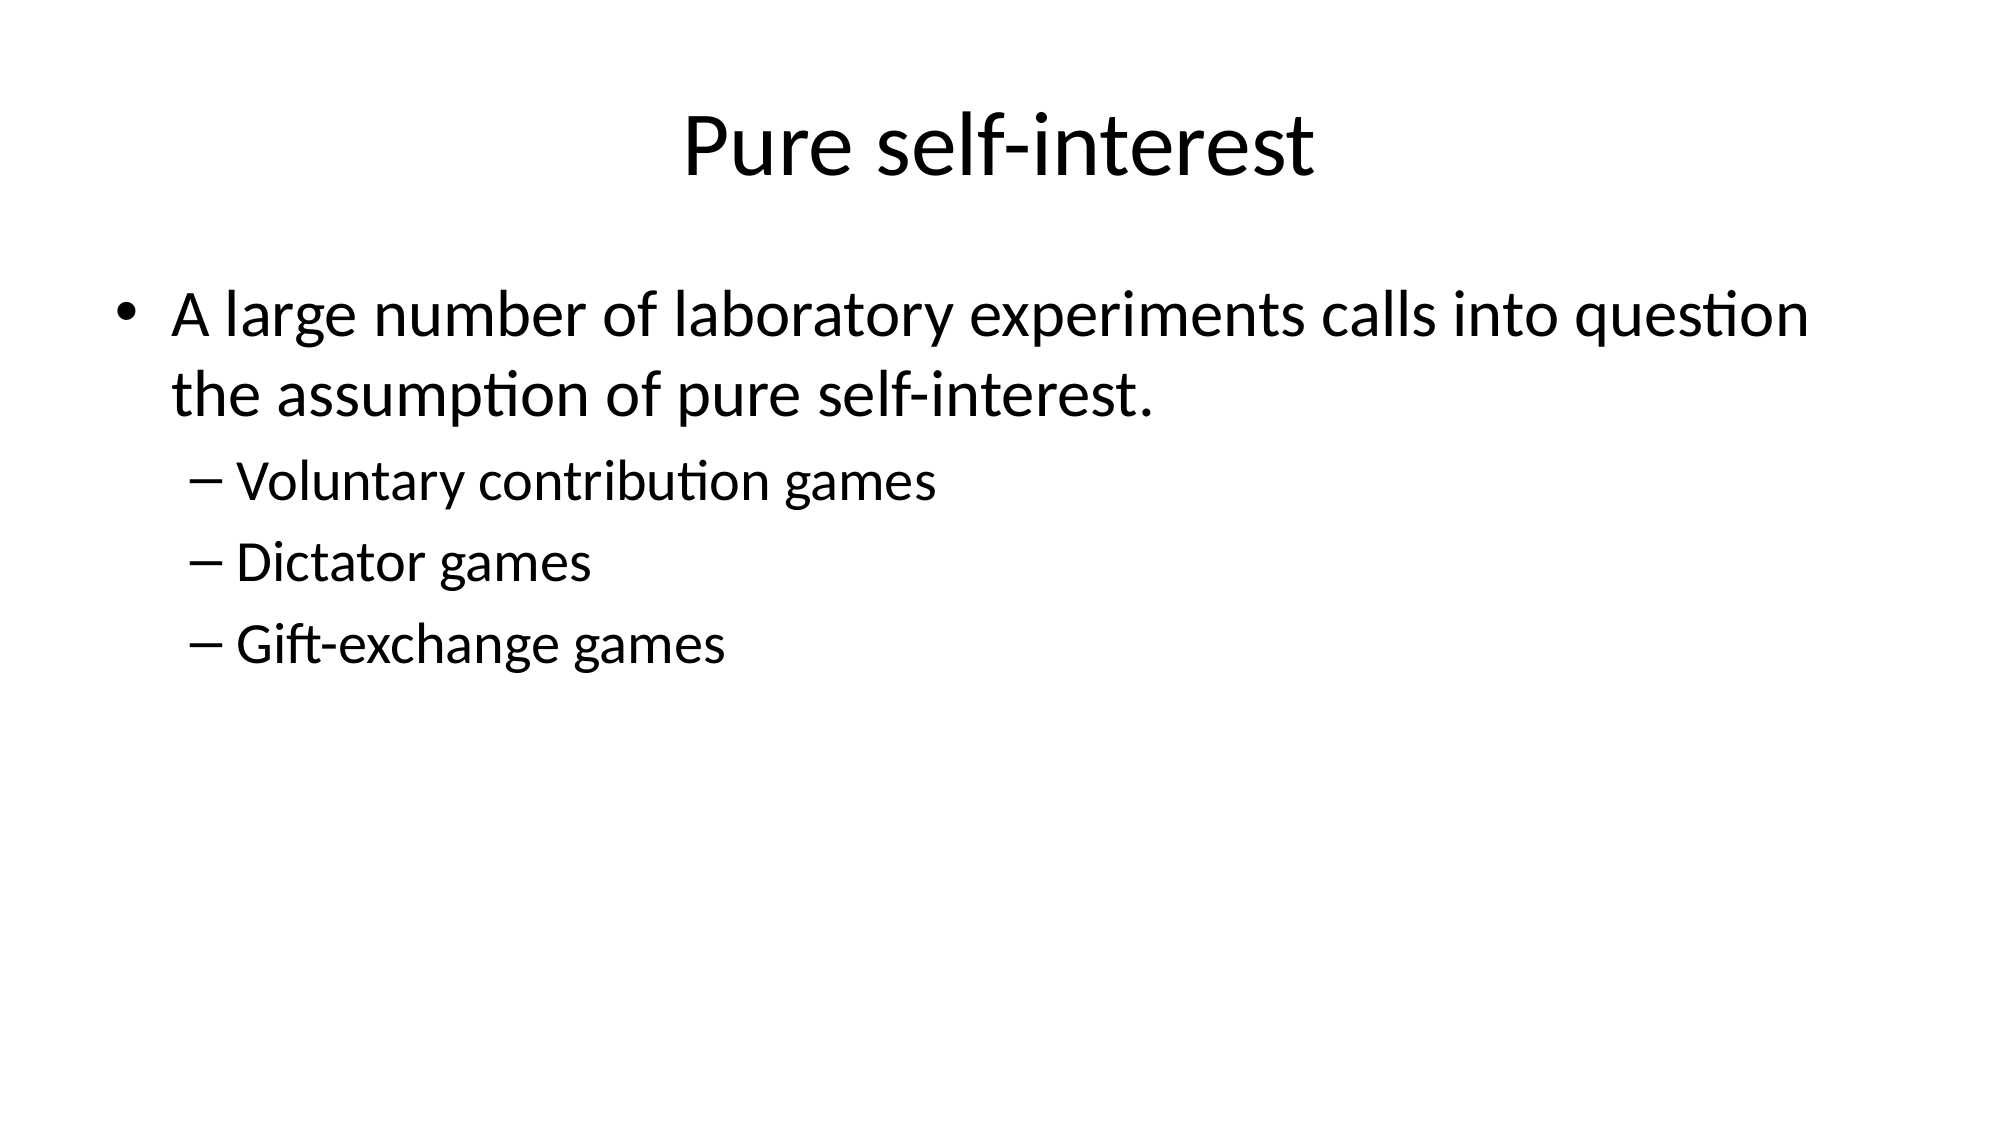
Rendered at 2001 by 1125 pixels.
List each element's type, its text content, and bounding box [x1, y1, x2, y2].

list A large number of laboratory experiments calls into question the assumption of pure self-interest. Voluntary contribution games Dictator games Gift-exchange games [99, 262, 1900, 1005]
title Pure self-interest [99, 45, 1900, 233]
